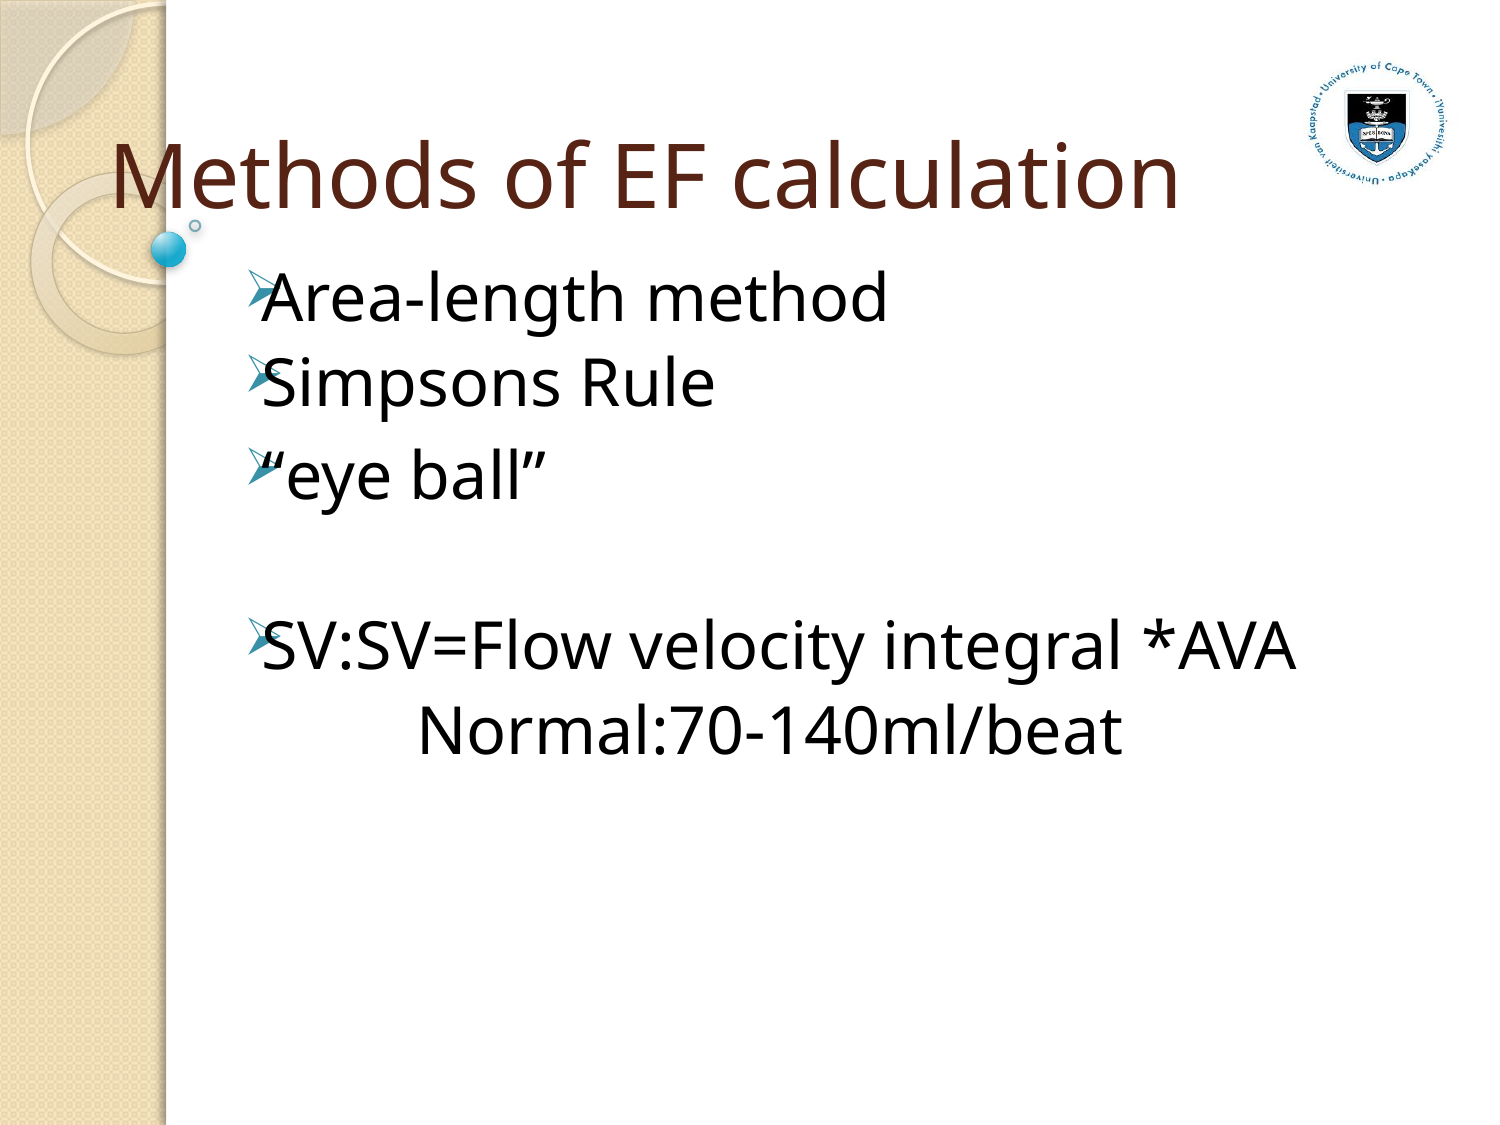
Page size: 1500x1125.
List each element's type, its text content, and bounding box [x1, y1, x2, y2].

subtitle Area-length method Simpsons Rule “eye ball” SV:SV=Flow velocity integral *AVA Normal:70-140ml/beat [225, 222, 1418, 1079]
title Methods of EF calculation [70, 35, 1231, 235]
picture [1277, 46, 1465, 200]
